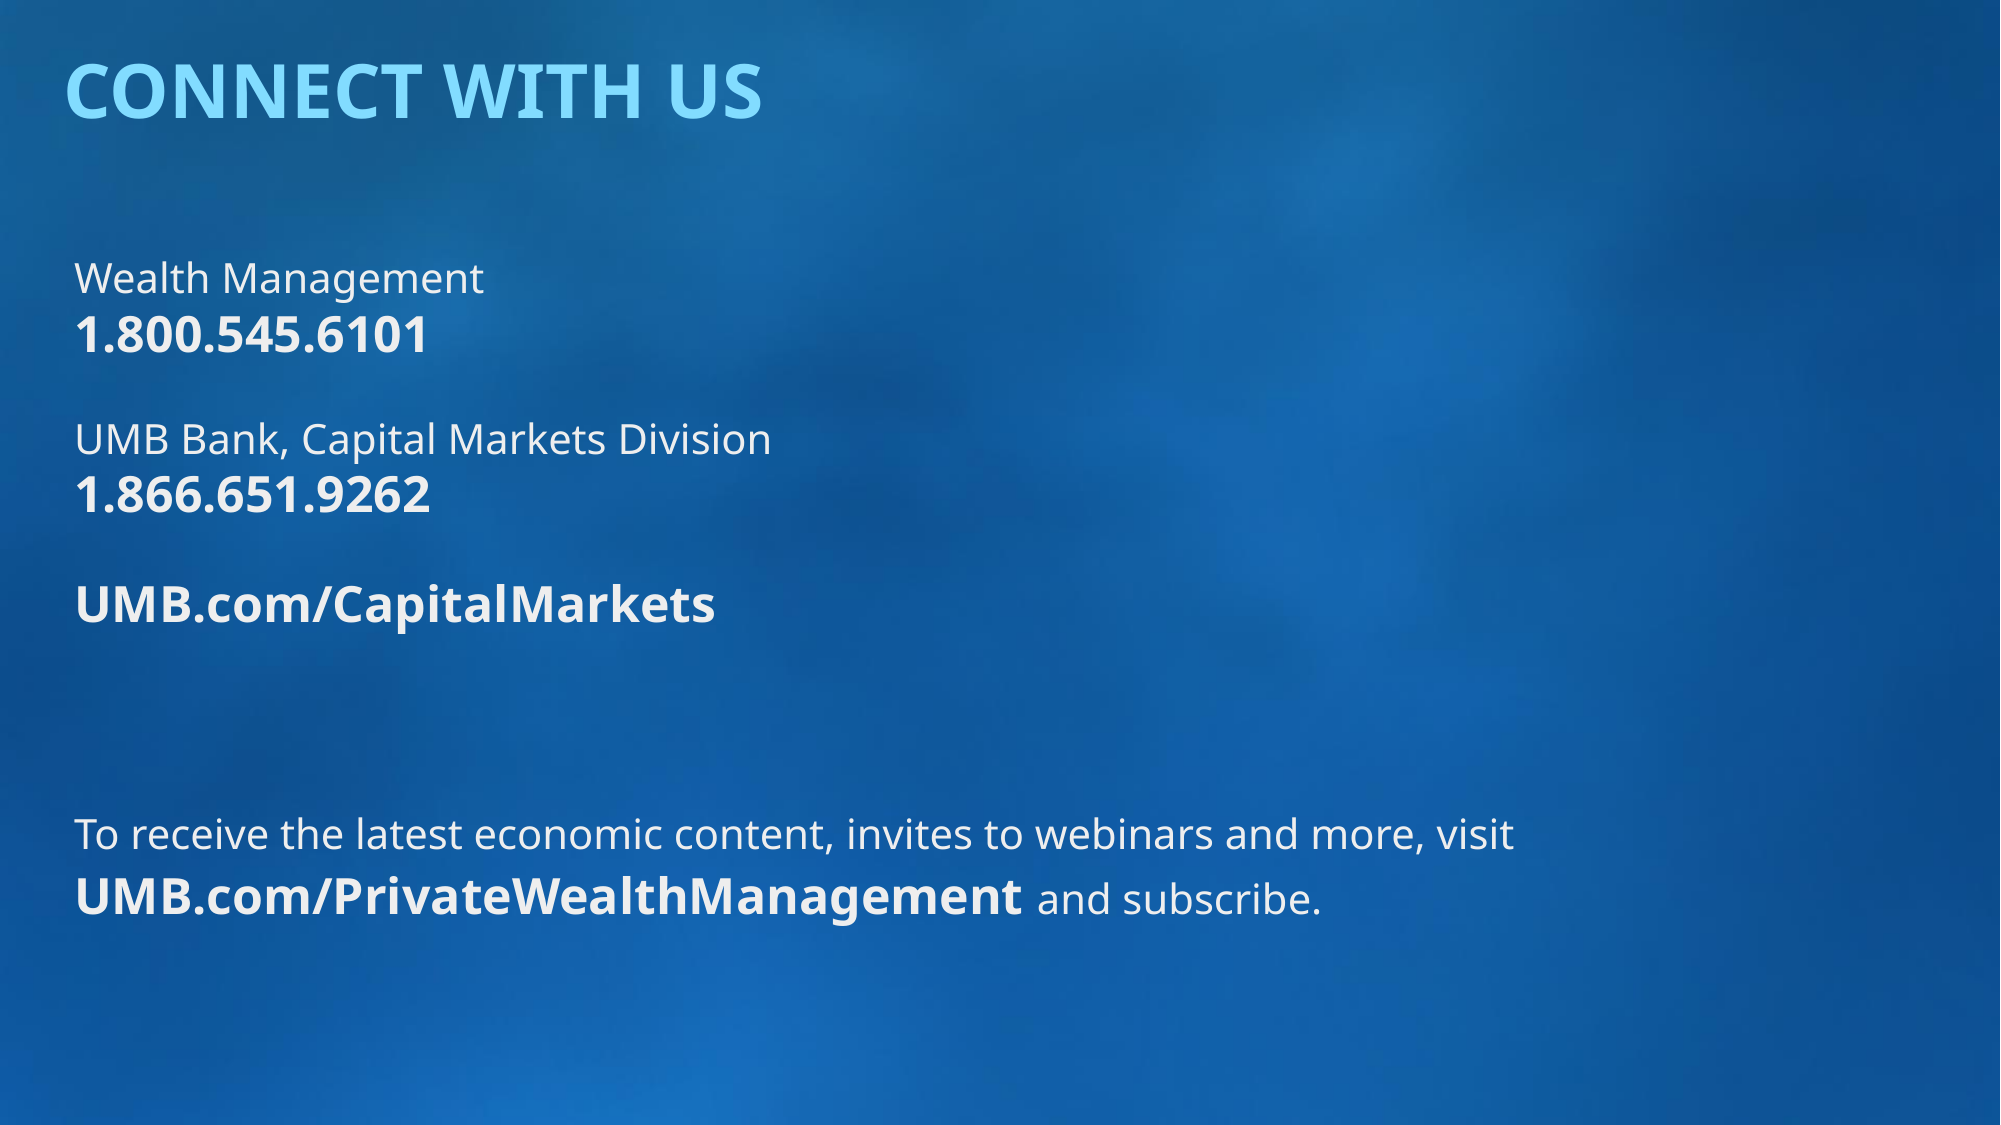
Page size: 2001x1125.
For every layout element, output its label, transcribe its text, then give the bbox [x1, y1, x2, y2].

text_box Wealth Management 1.800.545.6101 UMB Bank, Capital Markets Division 1.866.651.9262 UMB.com/CapitalMarkets [59, 244, 1060, 640]
text_box To receive the latest economic content, invites to webinars and more, visit UMB.com/PrivateWealthManagement and subscribe. [59, 796, 1575, 932]
picture [0, 0, 2000, 1125]
text_box CONNECT WITH US [48, 46, 1774, 265]
